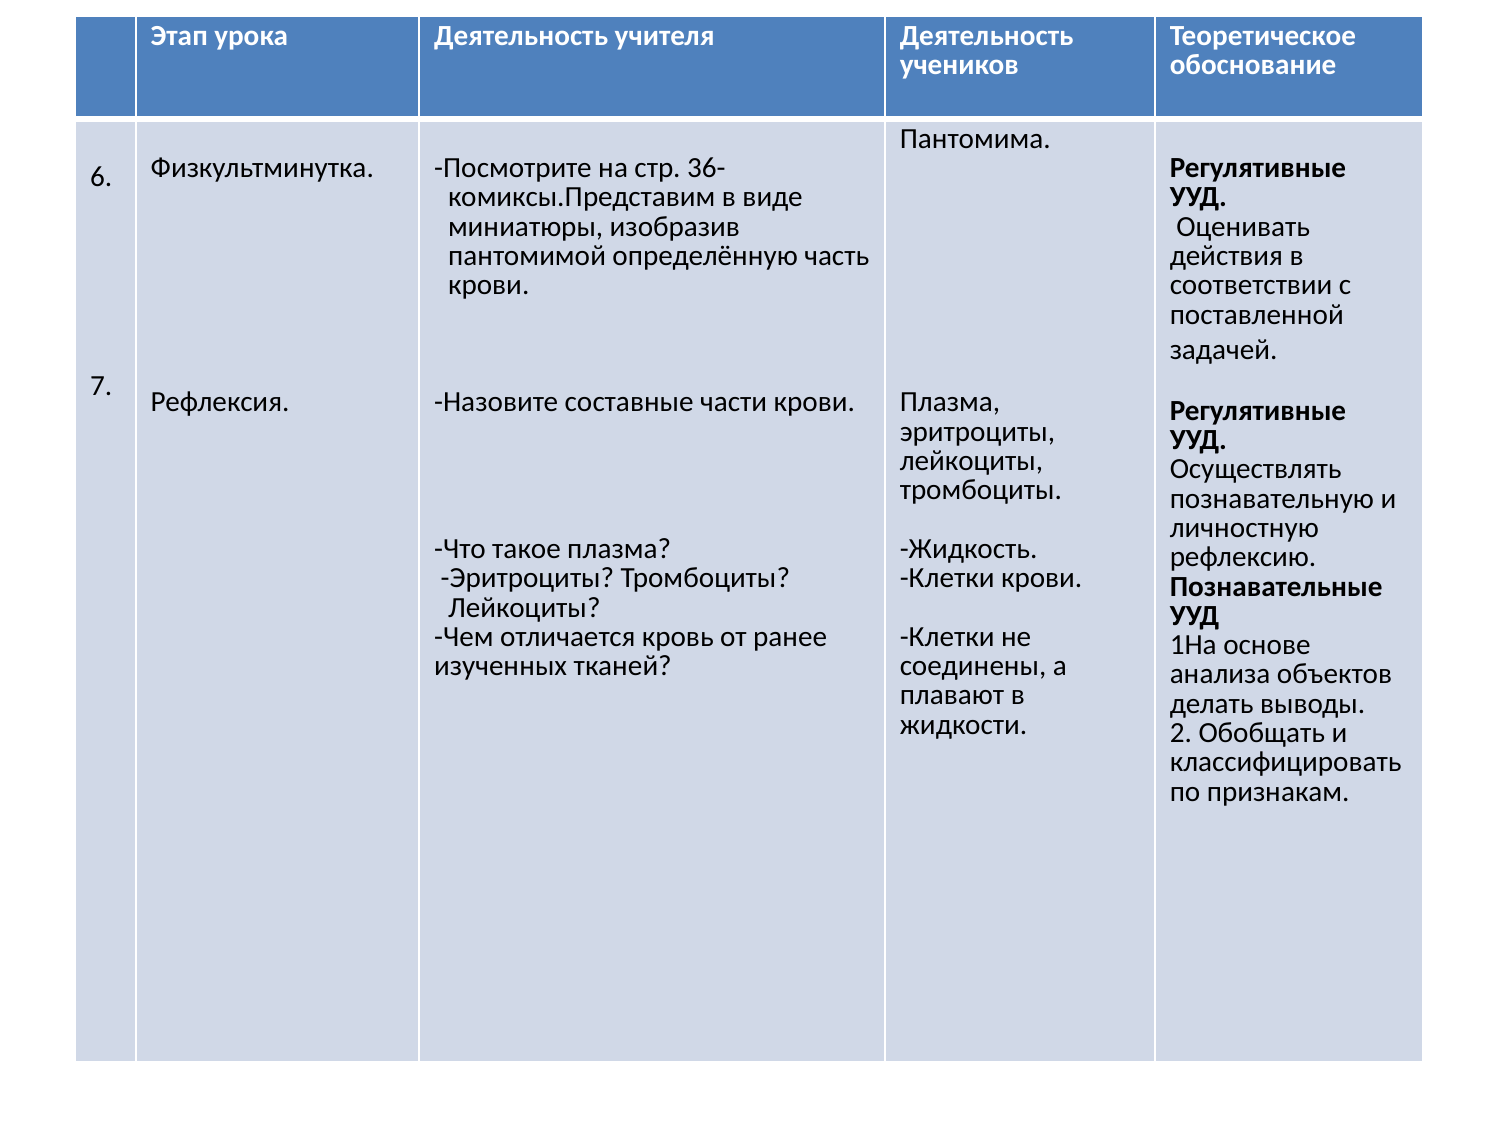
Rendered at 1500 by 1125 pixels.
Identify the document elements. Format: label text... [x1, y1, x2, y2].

table_cell 6. 7. [76, 122, 135, 1061]
table_cell Регулятивные УУД. Оценивать действия в соответствии с поставленной задачей. Регулятивные УУД. Осуществлять познавательную и личностную рефлексию. Познавательные УУД 1На основе анализа объектов делать выводы. 2. Обобщать и классифицировать по признакам. [1156, 122, 1422, 1061]
table_header Деятельность учителя [420, 17, 884, 116]
table_cell Пантомима. Плазма, эритроциты, лейкоциты, тромбоциты. -Жидкость. -Клетки крови. -Клетки не соединены, а плавают в жидкости. [886, 122, 1154, 1061]
table_header Теоретическое обоснование [1156, 17, 1422, 116]
table_cell -Посмотрите на стр. 36-комиксы.Представим в виде миниатюры, изобразив пантомимой определённую часть крови. -Назовите составные части крови. -Что такое плазма? -Эритроциты? Тромбоциты? Лейкоциты? -Чем отличается кровь от ранее изученных тканей? [420, 122, 884, 1061]
table_header Деятельность учеников [886, 17, 1154, 116]
table_cell Физкультминутка. Рефлексия. [137, 122, 418, 1061]
table_header [76, 17, 135, 116]
table_header Этап урока [137, 17, 418, 116]
